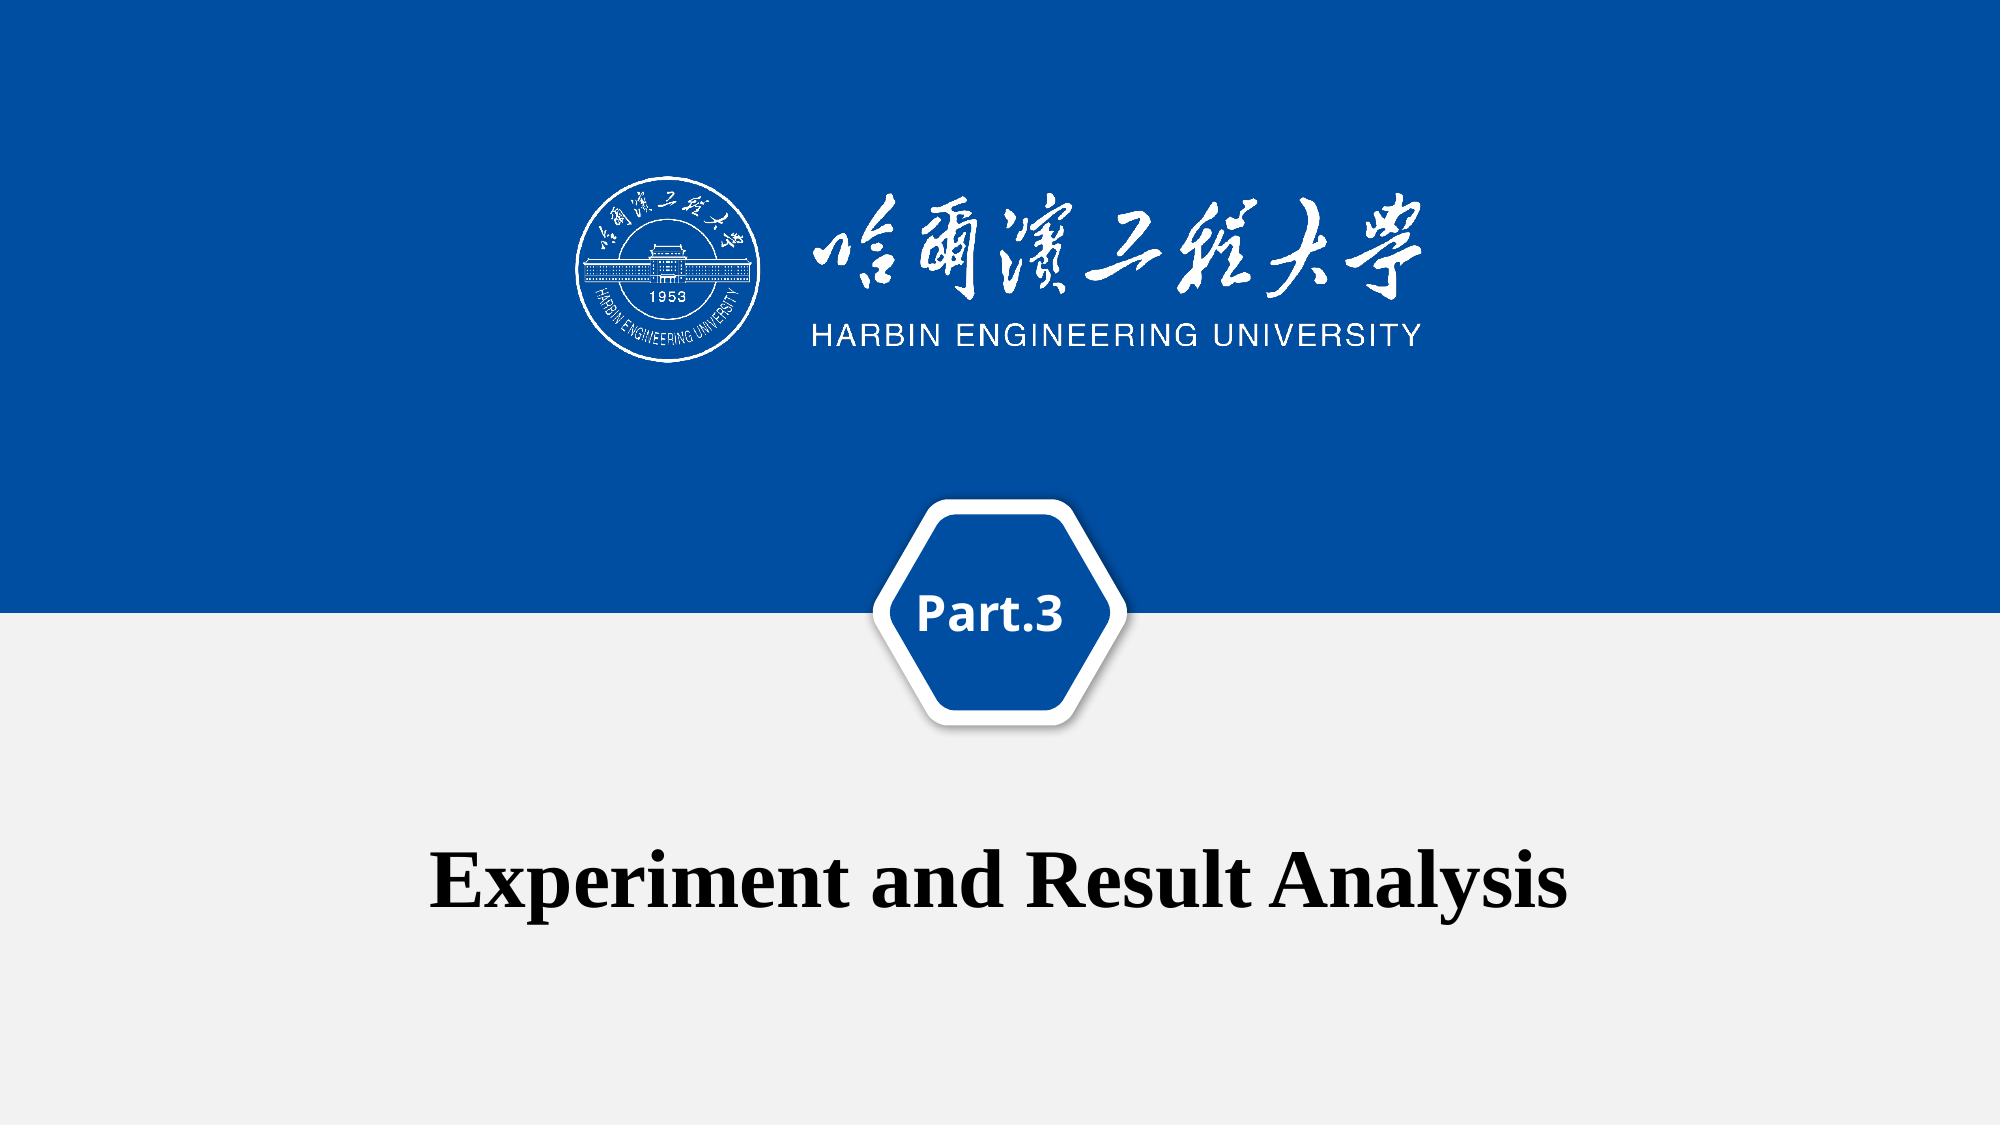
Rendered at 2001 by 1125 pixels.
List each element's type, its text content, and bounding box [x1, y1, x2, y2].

text_box Experiment and Result Analysis [368, 816, 1632, 932]
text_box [872, 499, 1127, 726]
picture [552, 154, 1455, 387]
text_box [0, 0, 2000, 614]
